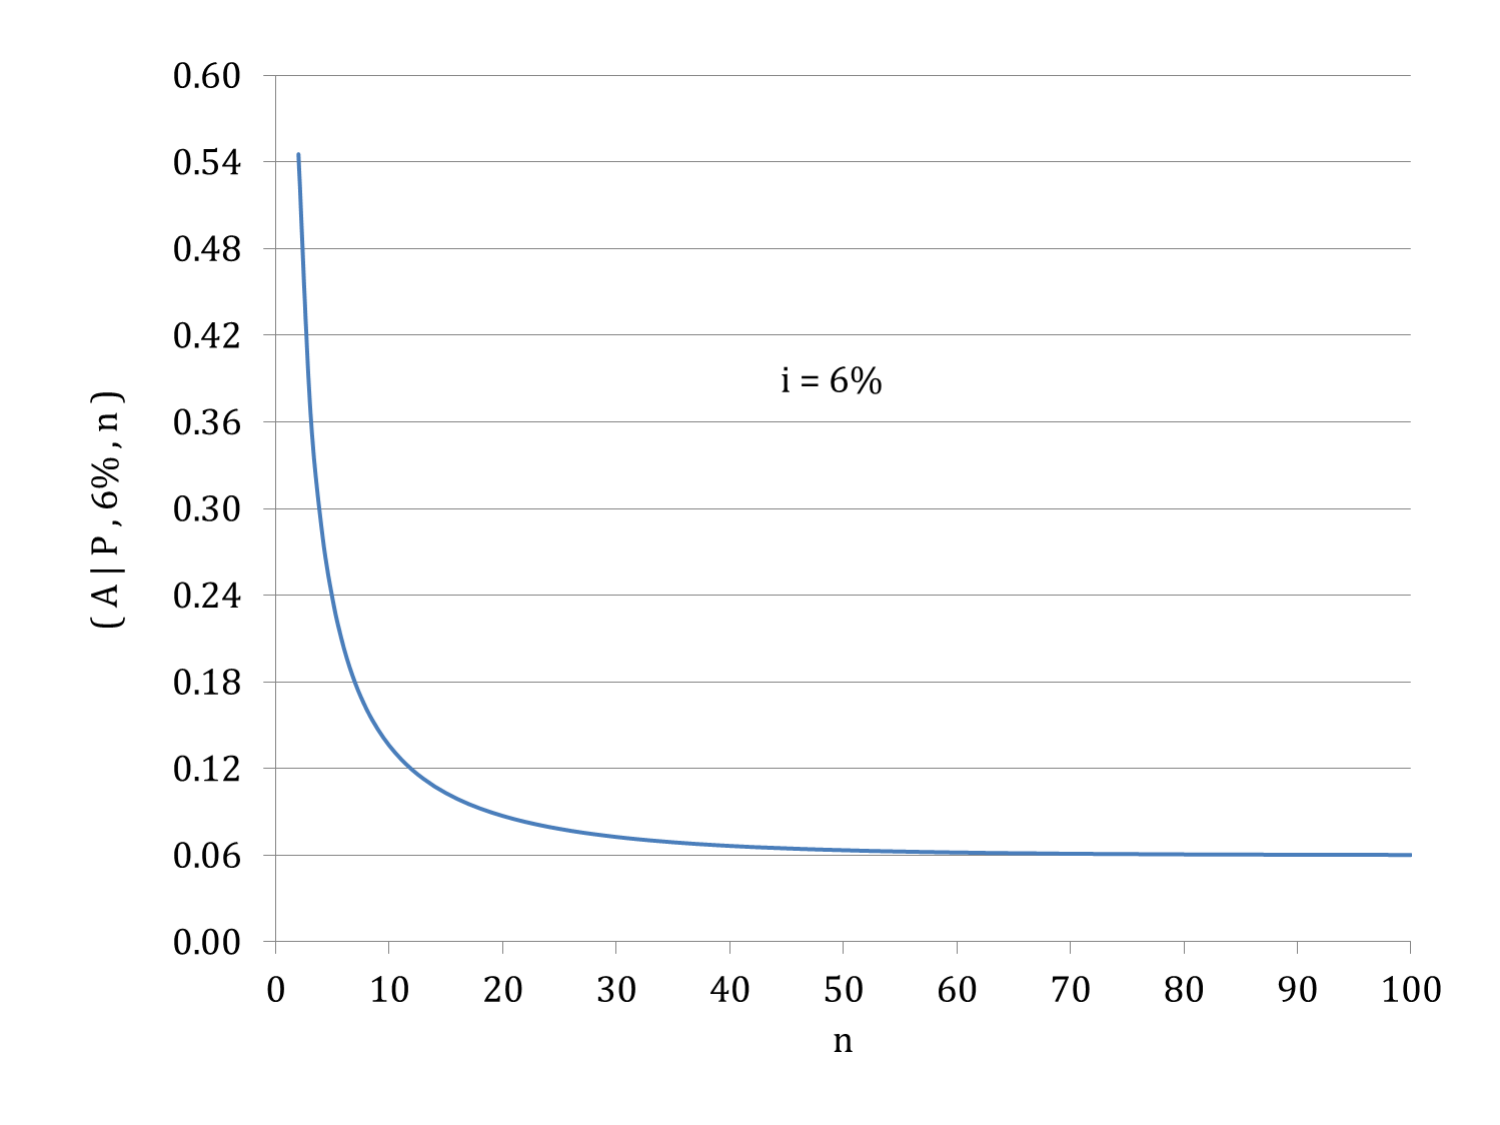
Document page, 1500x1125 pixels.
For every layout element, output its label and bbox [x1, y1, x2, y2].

picture [38, 43, 1462, 1081]
